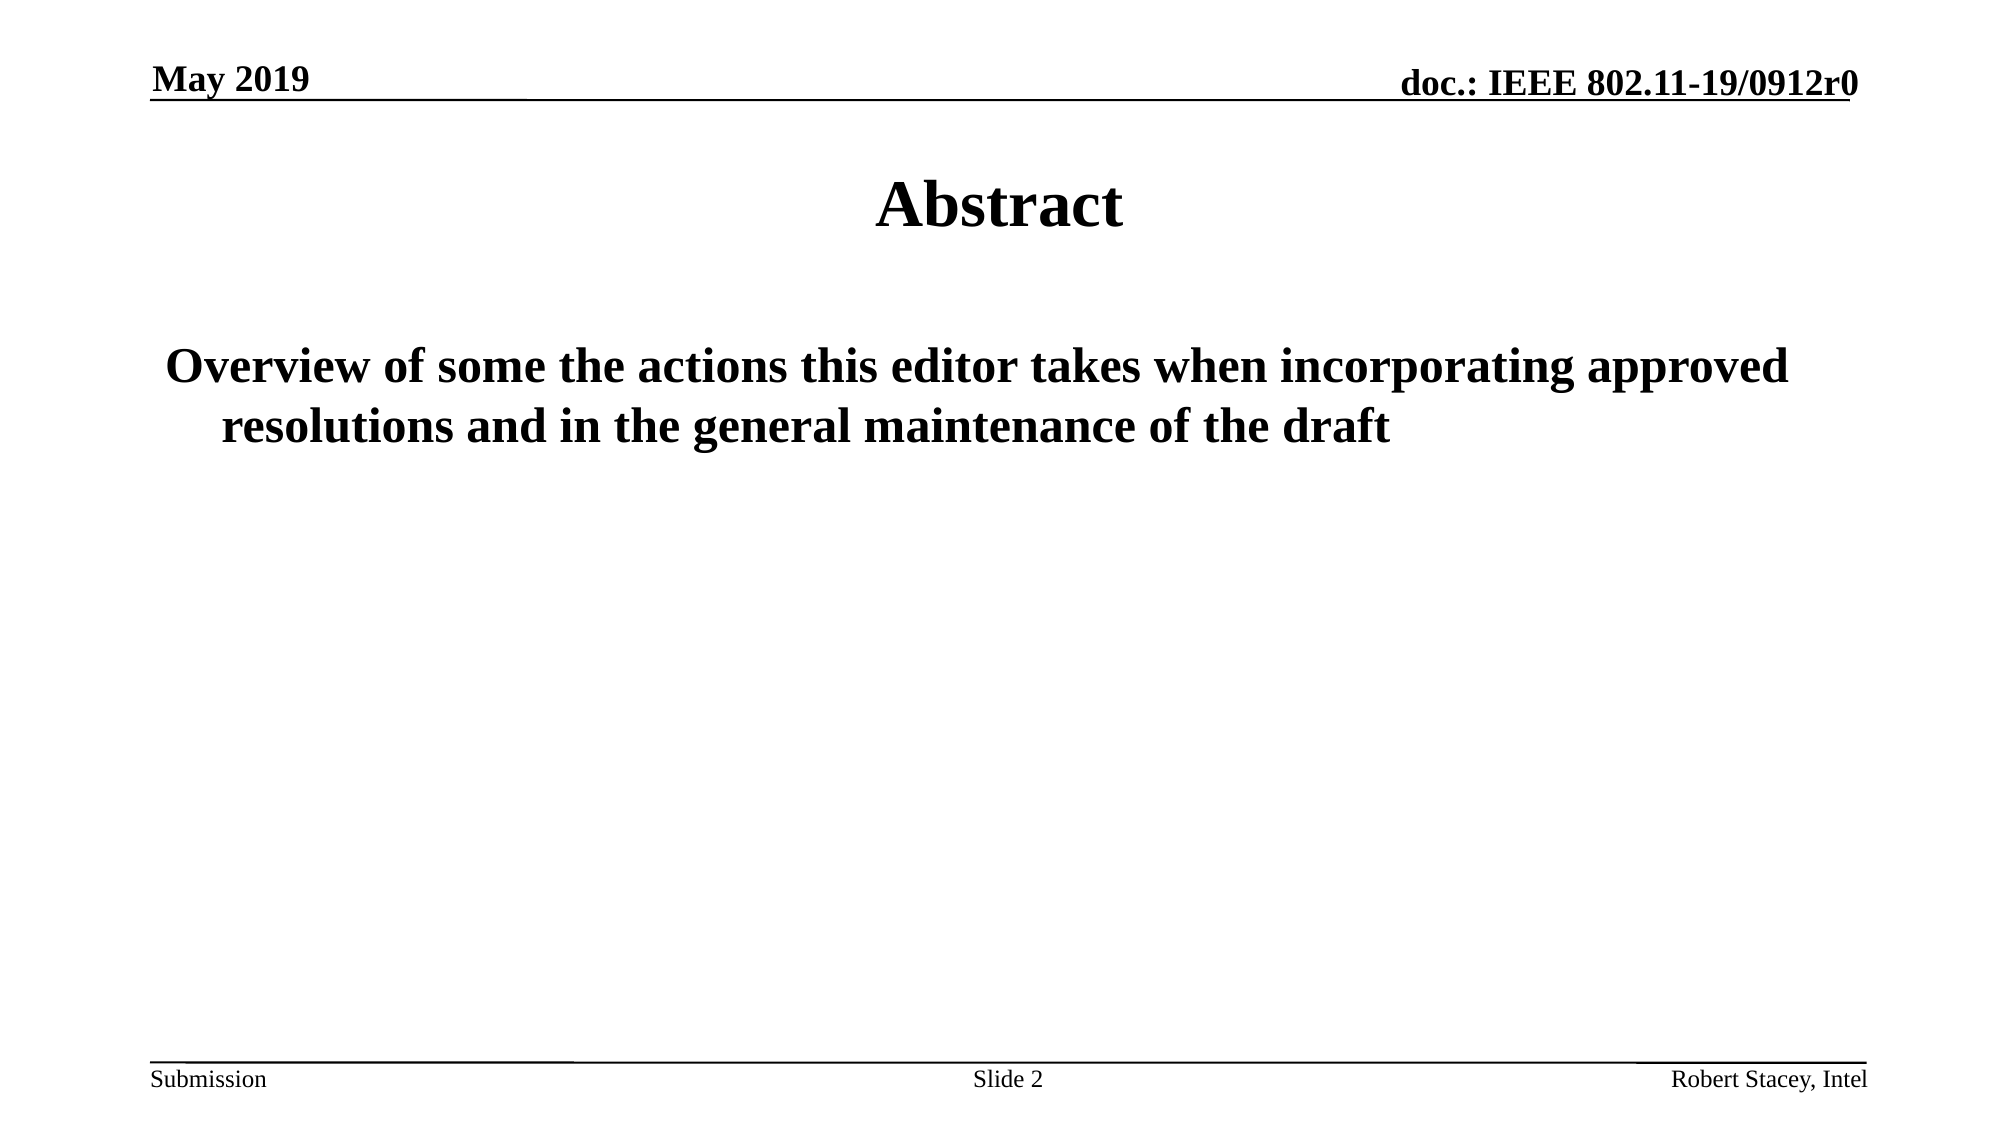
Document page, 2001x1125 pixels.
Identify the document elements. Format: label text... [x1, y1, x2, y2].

slide_number Slide 2 [950, 1061, 1067, 1123]
list Overview of some the actions this editor takes when incorporating approved resolutions and in the general maintenance of the draft [149, 324, 1850, 1000]
footer Robert Stacey, Intel [1171, 1061, 1869, 1093]
title Abstract [149, 112, 1850, 288]
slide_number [152, 54, 563, 100]
